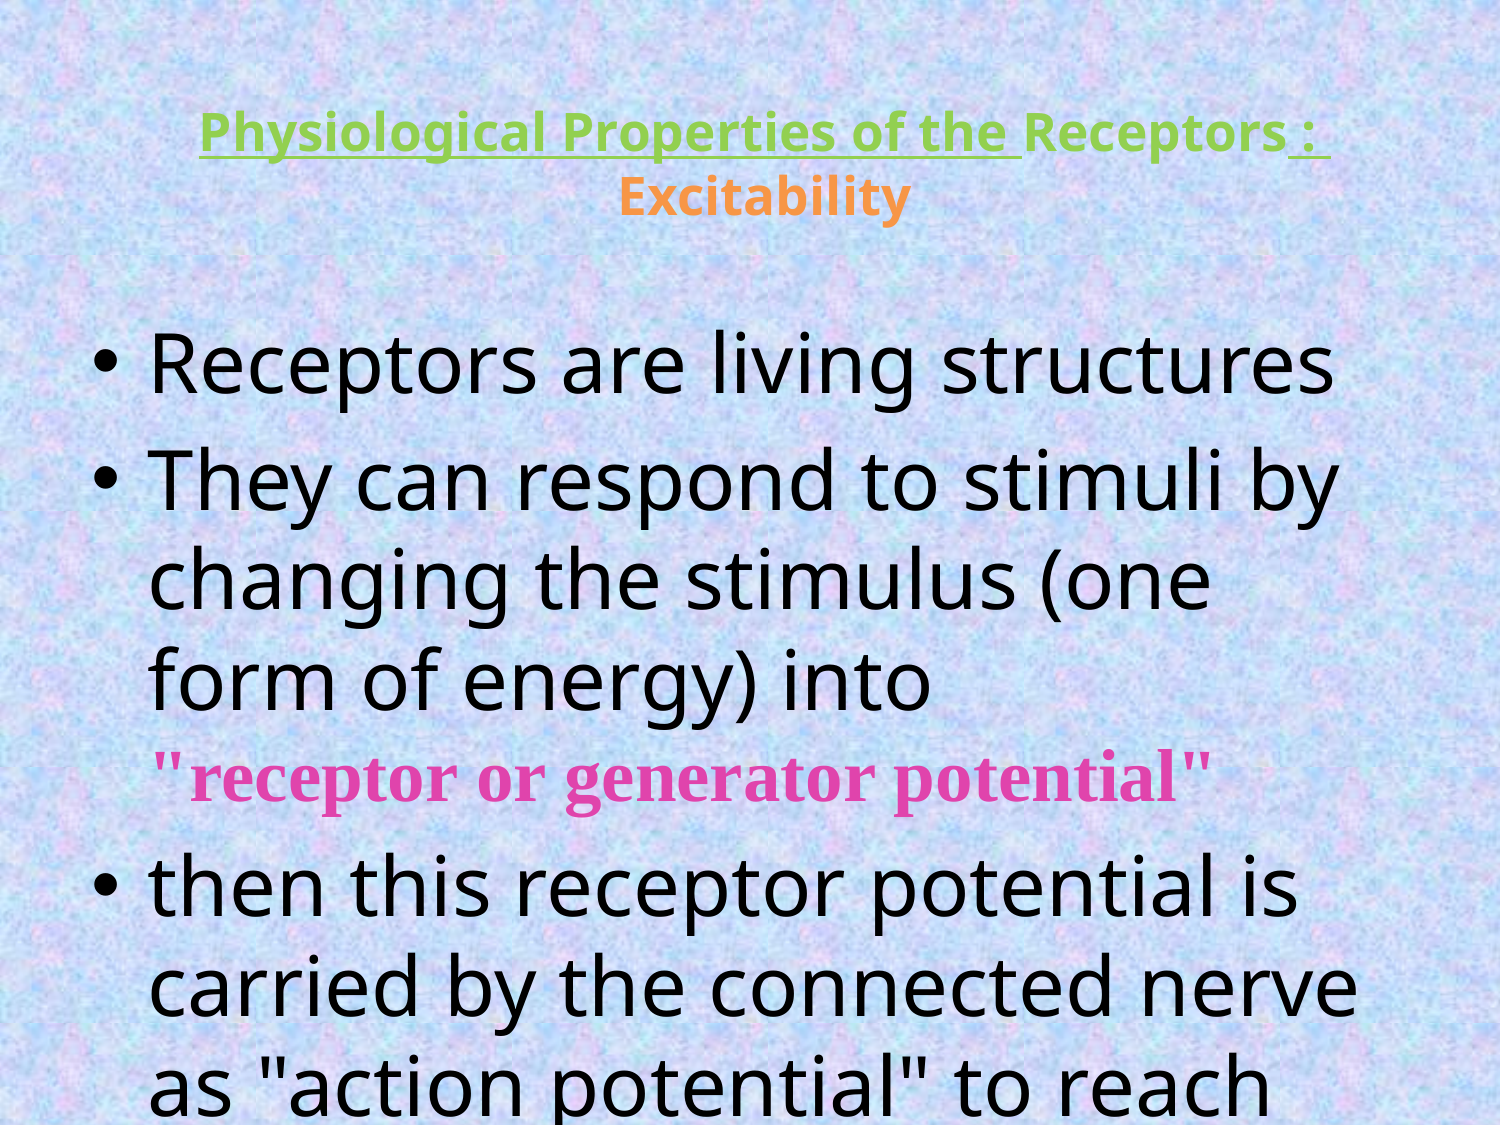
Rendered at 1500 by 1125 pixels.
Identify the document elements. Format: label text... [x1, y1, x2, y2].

picture [0, 0, 1500, 1125]
list Receptors are living structures They can respond to stimuli by changing the stimulus (one form of energy) into "receptor or generator potential" then this receptor potential is carried by the connected nerve as "action potential" to reach the C.N.S informing it about the nature of this stimulus. [76, 302, 1427, 1071]
title Physiological Properties of the Receptors : Excitability [29, 90, 1500, 299]
